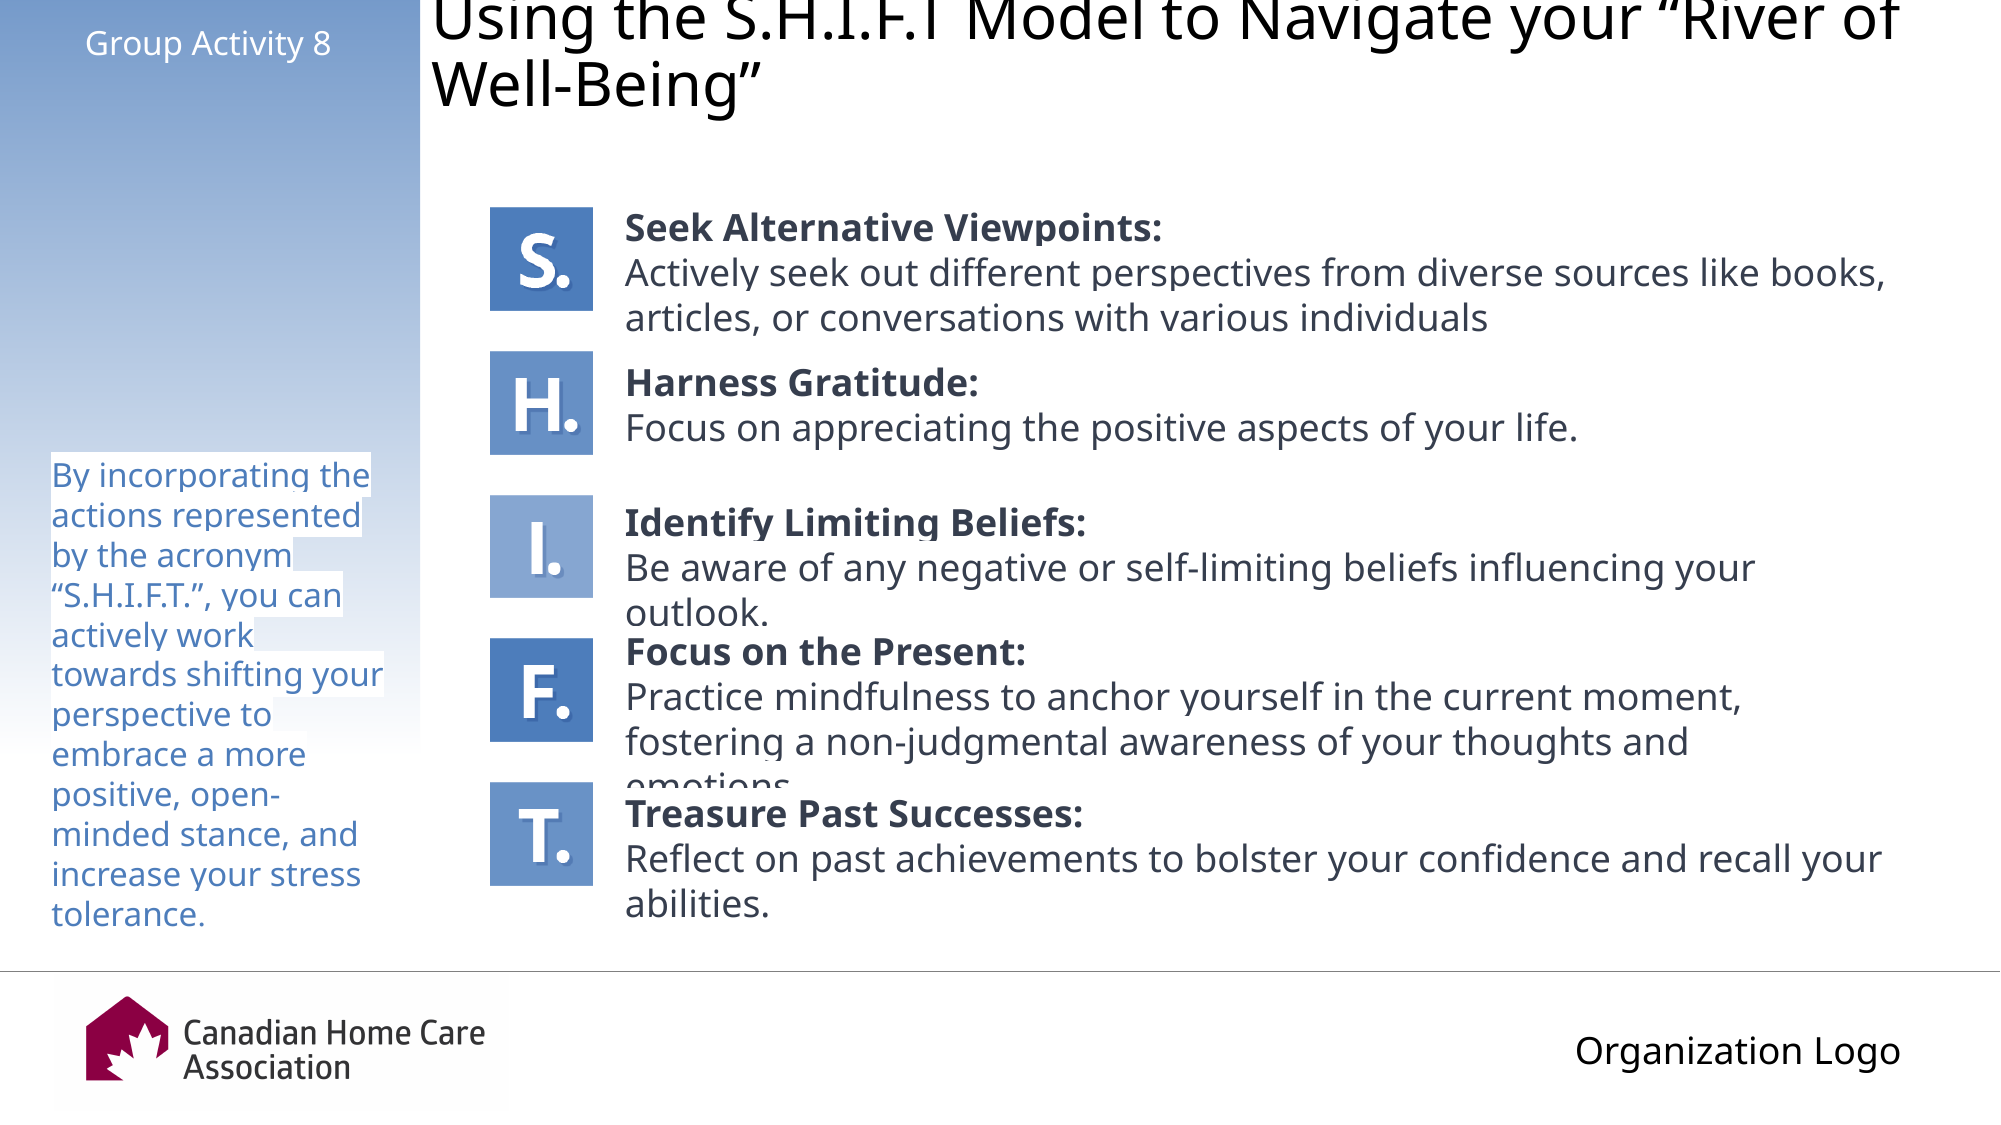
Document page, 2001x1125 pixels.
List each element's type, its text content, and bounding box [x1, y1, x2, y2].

picture [489, 206, 593, 314]
picture [489, 494, 593, 602]
picture [489, 638, 593, 746]
text_box Using the S.H.I.F.T Model to Navigate your “River of Well-Being” [416, 0, 1997, 127]
text_box By incorporating the actions represented by the acronym “S.H.I.F.T.”, you can actively work towards shifting your perspective to embrace a more positive, open-minded stance, and increase your stress tolerance. [36, 446, 402, 941]
picture [54, 974, 509, 1112]
picture [489, 782, 593, 890]
text_box [0, 0, 422, 758]
picture [489, 350, 593, 458]
text_box Organization Logo [1560, 1019, 1917, 1080]
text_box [609, 195, 1948, 935]
text_box Group Activity 8 [70, 15, 347, 70]
